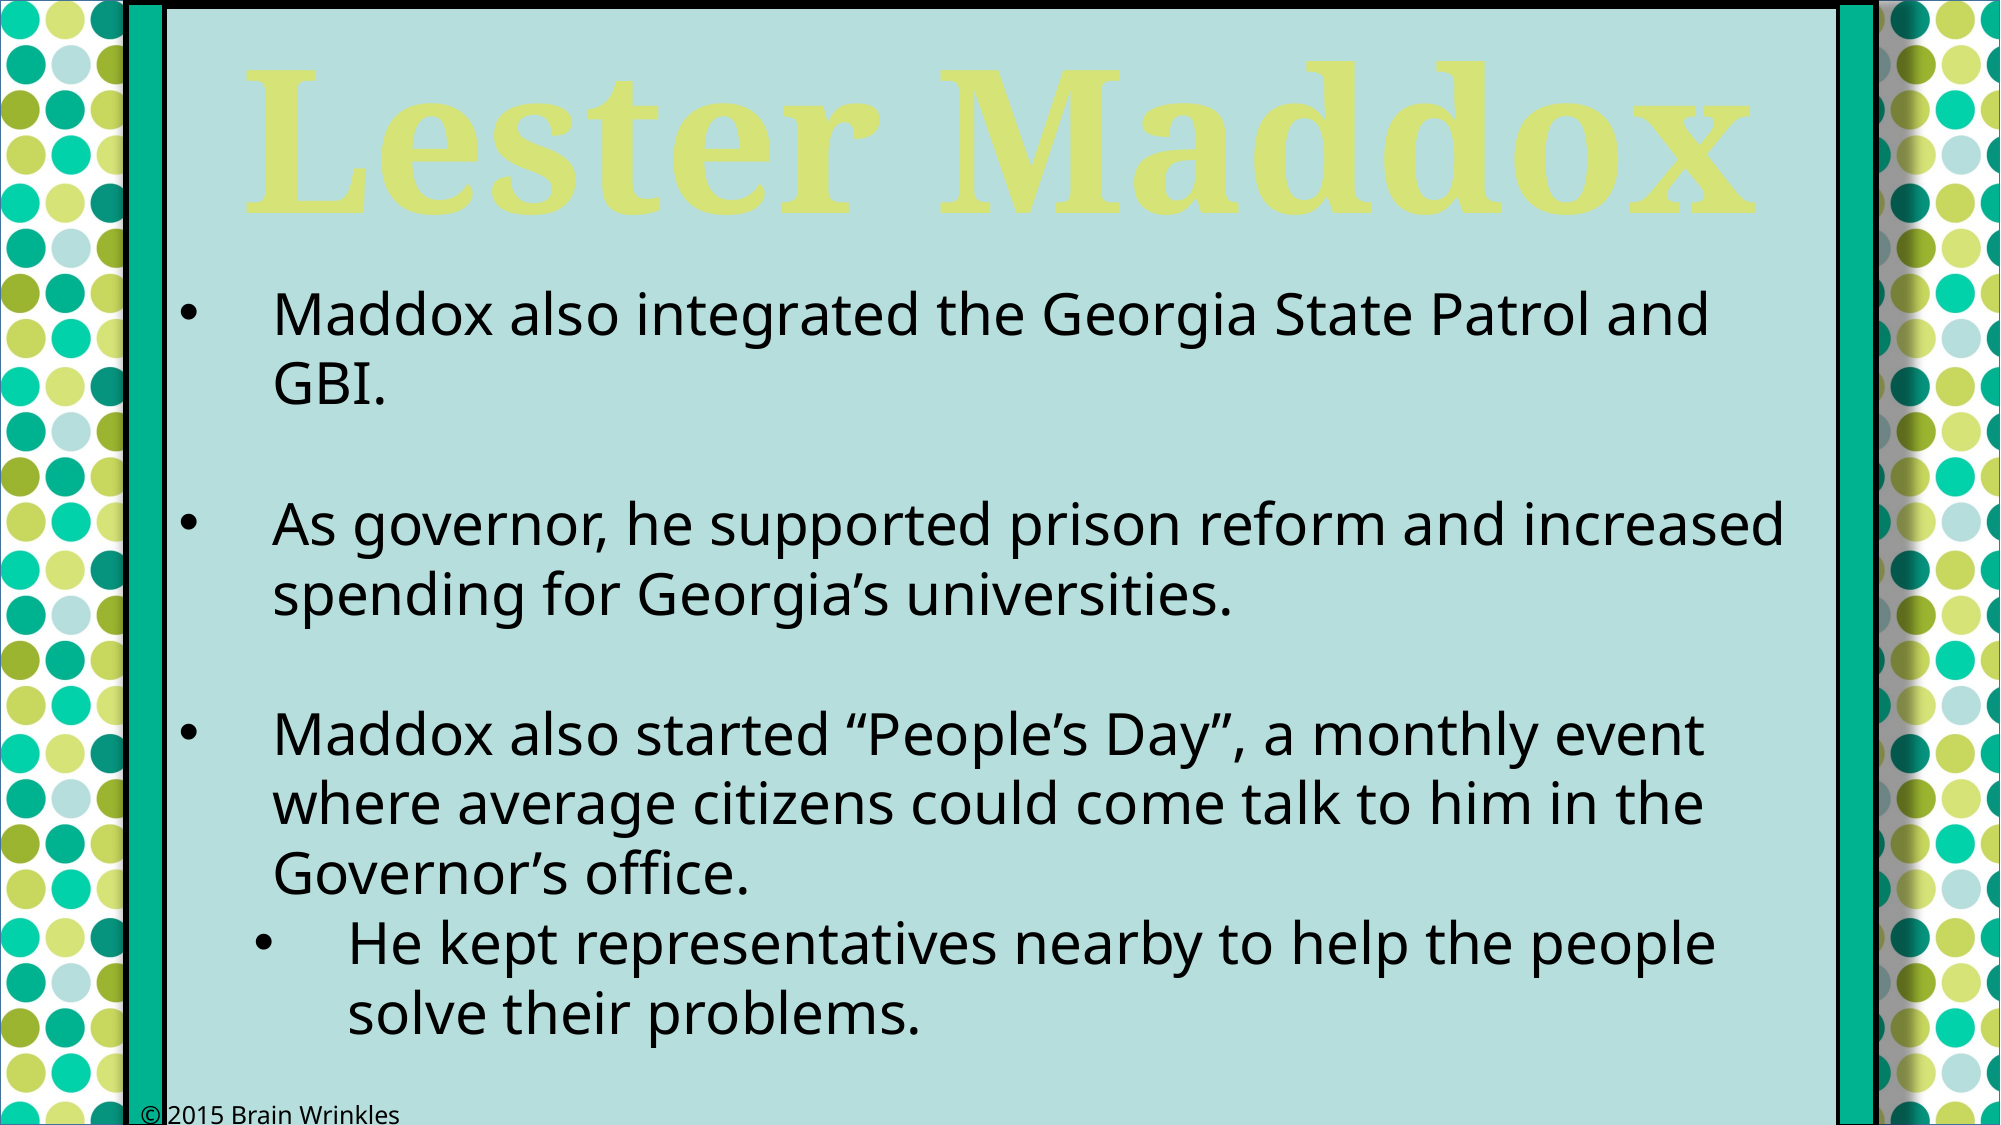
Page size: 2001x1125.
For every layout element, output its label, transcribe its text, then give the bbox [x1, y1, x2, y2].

text_box [125, 1, 1877, 1125]
text_box [1917, 0, 2000, 1125]
text_box [163, 6, 1839, 269]
text_box [0, 0, 119, 1125]
text_box © 2015 Brain Wrinkles [125, 1092, 561, 1125]
text_box Lester Maddox [226, 5, 1773, 261]
text_box Maddox also integrated the Georgia State Patrol and GBI. As governor, he supported prison reform and increased spending for Georgia’s universities. Maddox also started “People’s Day”, a monthly event where average citizens could come talk to him in the Governor’s office. He kept representatives nearby to help the people solve their problems. [163, 269, 1839, 1124]
